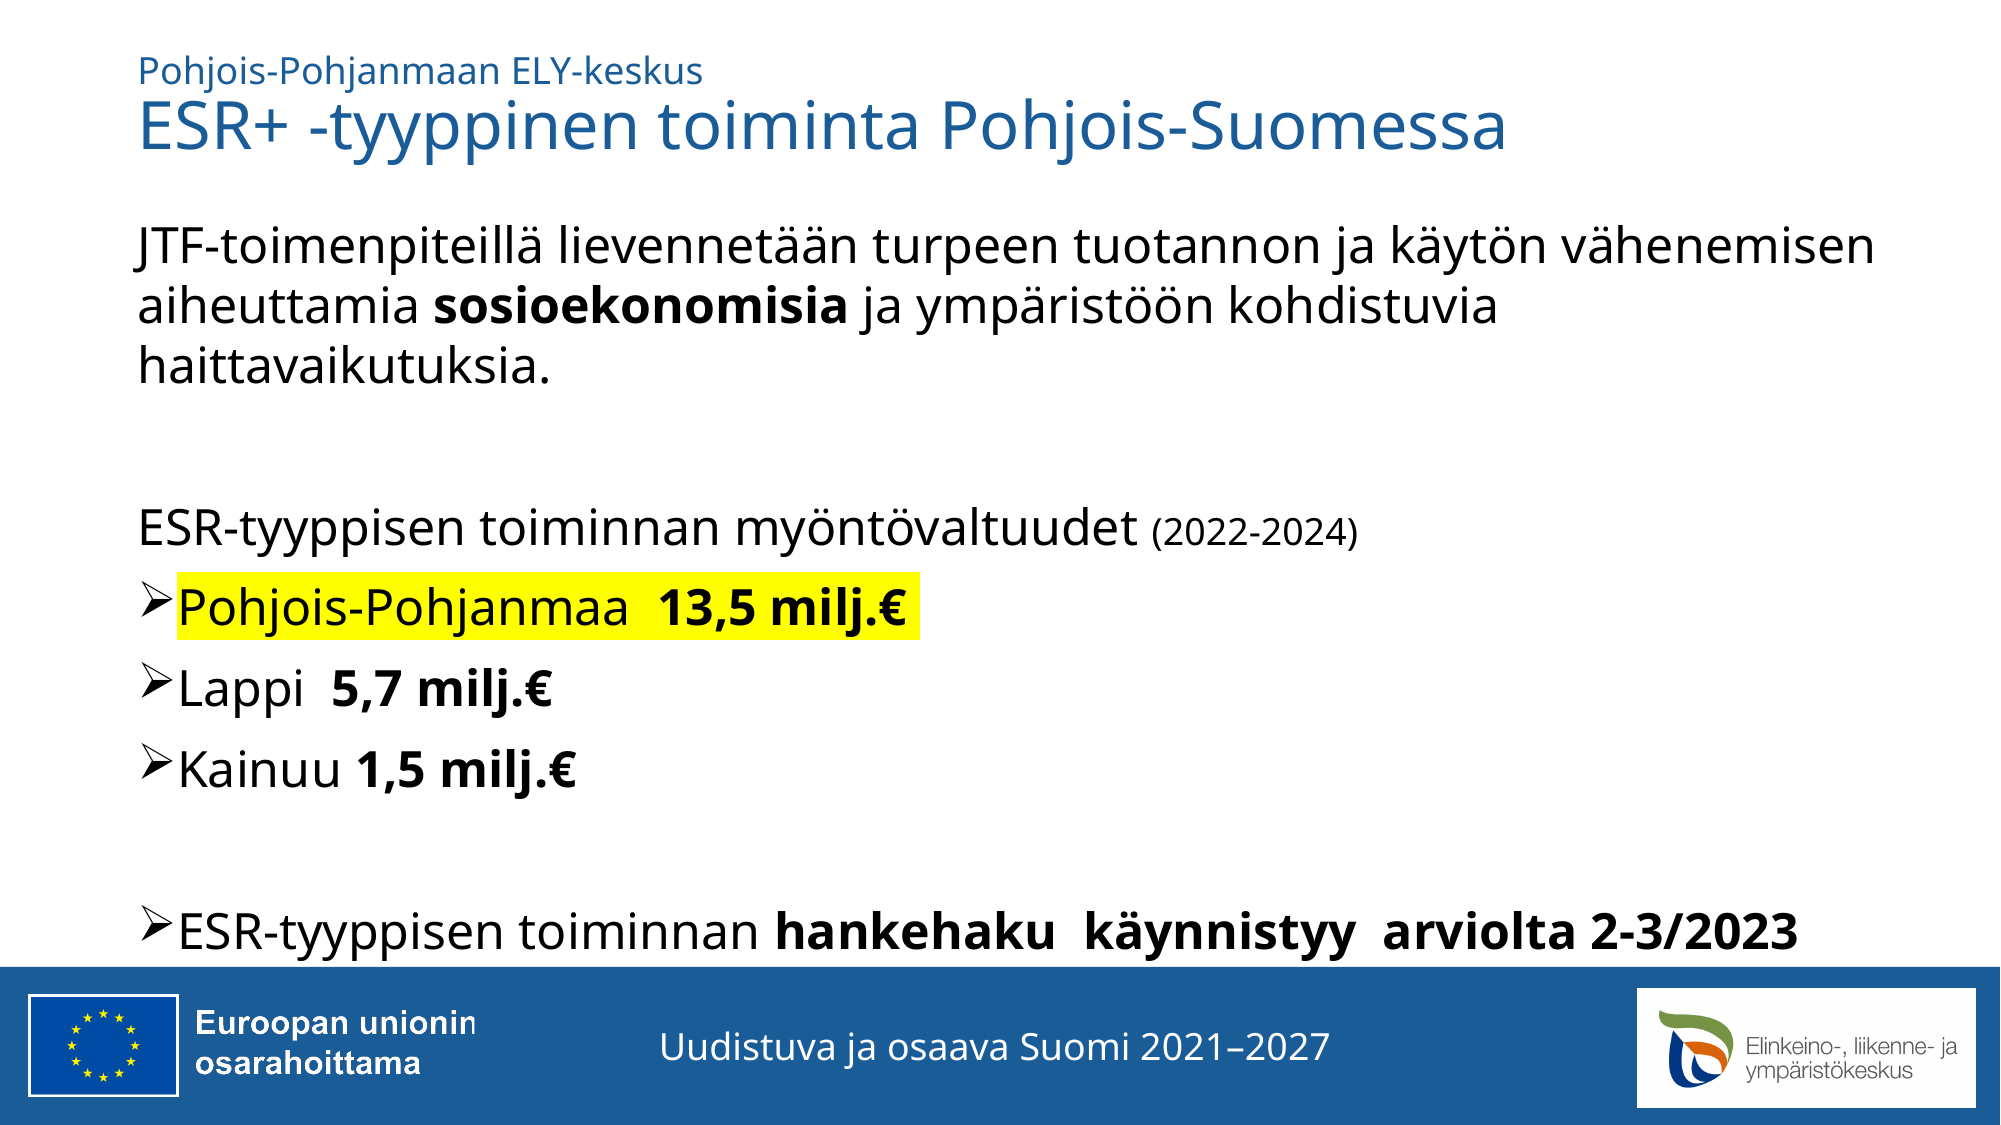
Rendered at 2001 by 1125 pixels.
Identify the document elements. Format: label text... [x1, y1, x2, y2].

picture [1637, 988, 1976, 1108]
list JTF-toimenpiteillä lievennetään turpeen tuotannon ja käytön vähenemisen aiheuttamia sosioekonomisia ja ympäristöön kohdistuvia haittavaikutuksia. ESR-tyyppisen toiminnan myöntövaltuudet (2022-2024) Pohjois-Pohjanmaa 13,5 milj.€ Lappi 5,7 milj.€ Kainuu 1,5 milj.€ ESR-tyyppisen toiminnan hankehaku käynnistyy arviolta 2-3/2023 [137, 213, 1909, 932]
title Pohjois-Pohjanmaan ELY-keskus ESR+ -tyyppinen toiminta Pohjois-Suomessa [137, 69, 1863, 165]
